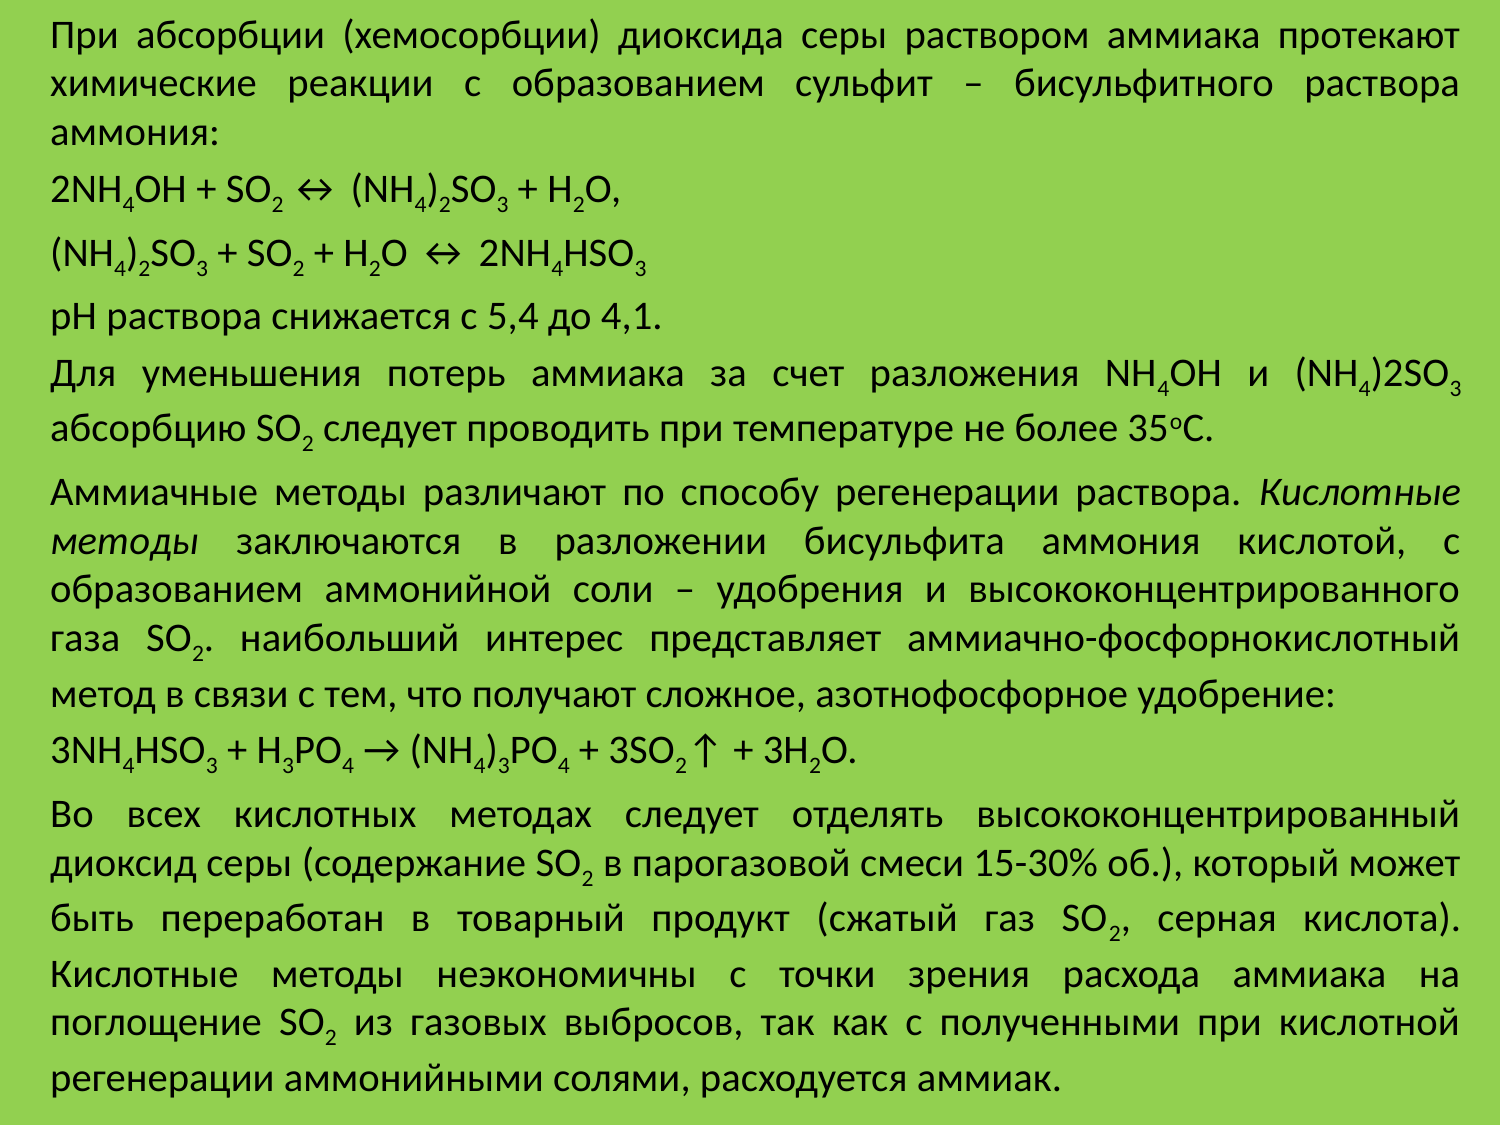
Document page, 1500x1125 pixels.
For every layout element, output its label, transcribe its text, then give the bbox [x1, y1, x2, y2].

list При абсорбции (хемосорбции) диоксида серы раствором аммиака протекают химические реакции с образованием сульфит – бисульфитного раствора аммония: 2NН4ОН + SО2 ↔ (NН4)2SО3 + Н2О, (NН4)2SО3 + SО2 + Н2О ↔ 2NН4НSО3 рН раствора снижается с 5,4 до 4,1. Для уменьшения потерь аммиака за счет разложения NН4ОН и (NН4)2SО3 абсорбцию SО2 следует проводить при температуре не более 35оС. Аммиачные методы различают по способу регенерации раствора. Кислотные методы заключаются в разложении бисульфита аммония кислотой, с образованием аммонийной соли – удобрения и высококонцентрированного газа SО2. наибольший интерес представляет аммиачно-фосфорнокислотный метод в связи с тем, что получают сложное, азотнофосфорное удобрение: 3NН4НSО3 + Н3РО4 → (NН4)3РО4 + 3SО2↑ + 3Н2О. Во всех кислотных методах следует отделять высококонцентрированный диоксид серы (содержание SО2 в парогазовой смеси 15-30% об.), который может быть переработан в товарный продукт (сжатый газ SО2, серная кислота). Кислотные методы неэкономичны с точки зрения расхода аммиака на поглощение SО2 из газовых выбросов, так как с полученными при кислотной регенерации аммонийными солями, расходуется аммиак. [35, 0, 1477, 1125]
